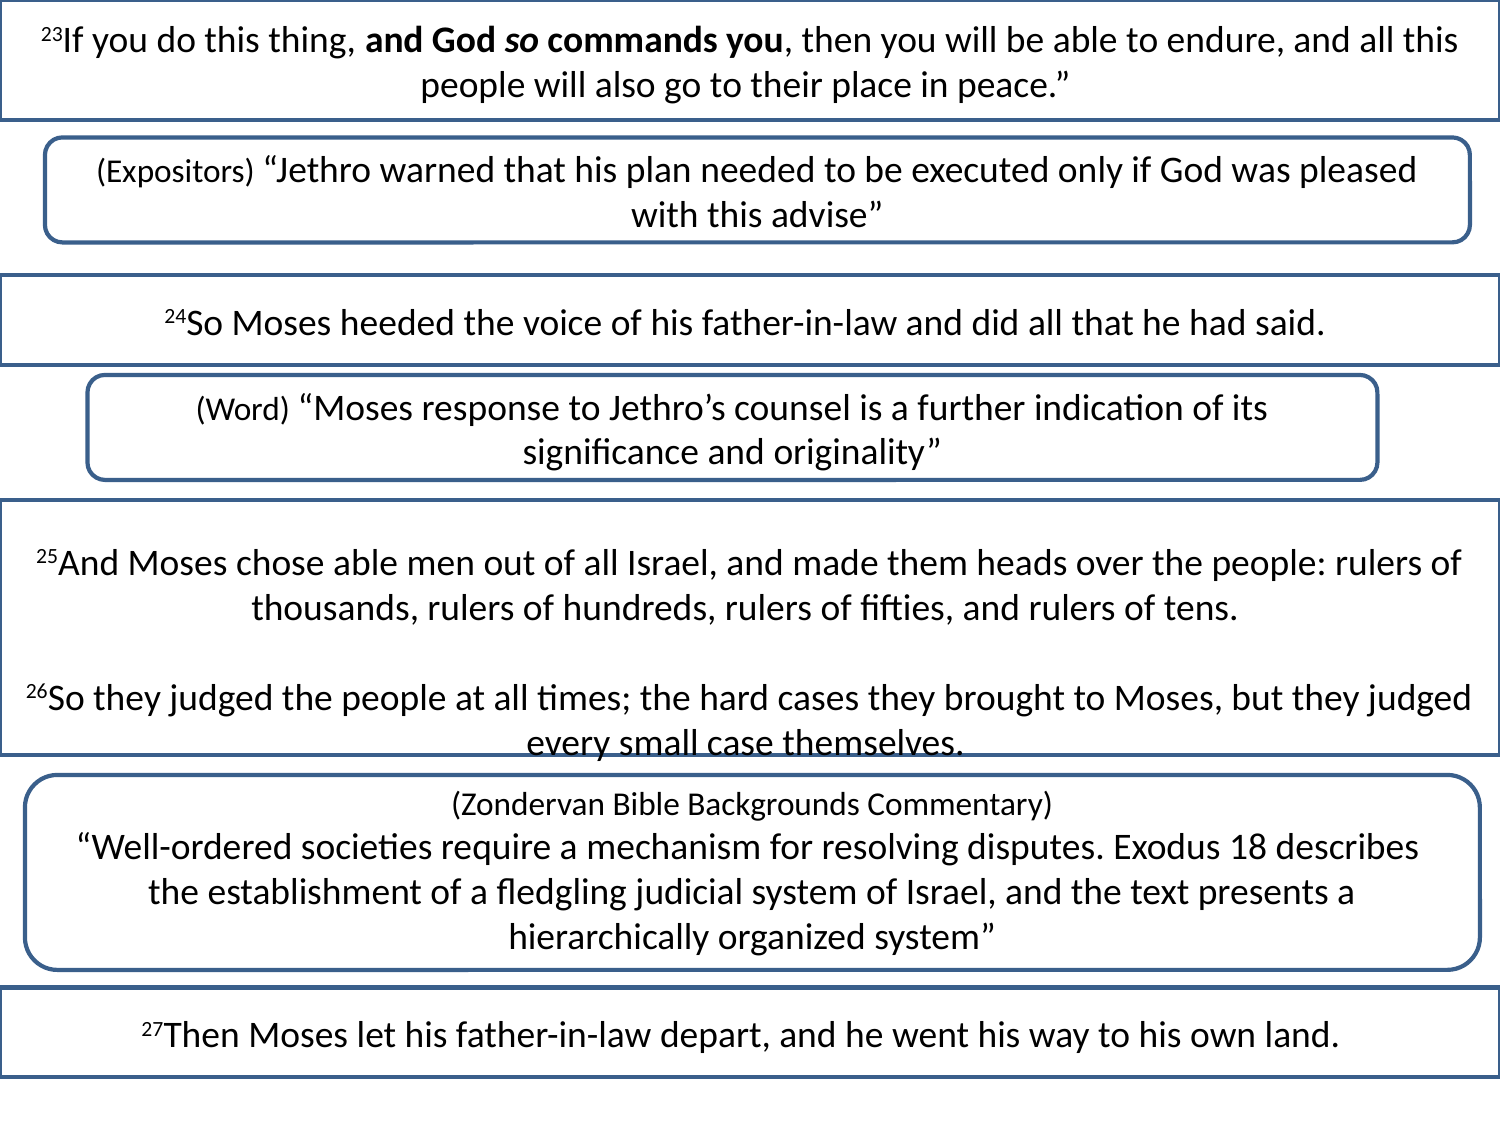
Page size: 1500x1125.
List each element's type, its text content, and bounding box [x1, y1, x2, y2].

text_box 23If you do this thing, and God so commands you, then you will be able to endure, and all this people will also go to their place in peace.” [0, 0, 1500, 122]
text_box (Expositors) “Jethro warned that his plan needed to be executed only if God was pleased with this advise” [42, 135, 1473, 245]
text_box 24So Moses heeded the voice of his father-in-law and did all that he had said. [0, 273, 1500, 367]
text_box 25And Moses chose able men out of all Israel, and made them heads over the people: rulers of thousands, rulers of hundreds, rulers of fifties, and rulers of tens. 26So they judged the people at all times; the hard cases they brought to Moses, but they judged every small case themselves. [0, 498, 1500, 757]
text_box (Word) “Moses response to Jethro’s counsel is a further indication of its significance and originality” [85, 372, 1380, 483]
text_box 27Then Moses let his father-in-law depart, and he went his way to his own land. [0, 985, 1500, 1079]
text_box (Zondervan Bible Backgrounds Commentary) “Well-ordered societies require a mechanism for resolving disputes. Exodus 18 describes the establishment of a fledgling judicial system of Israel, and the text presents a hierarchically organized system” [22, 772, 1483, 973]
